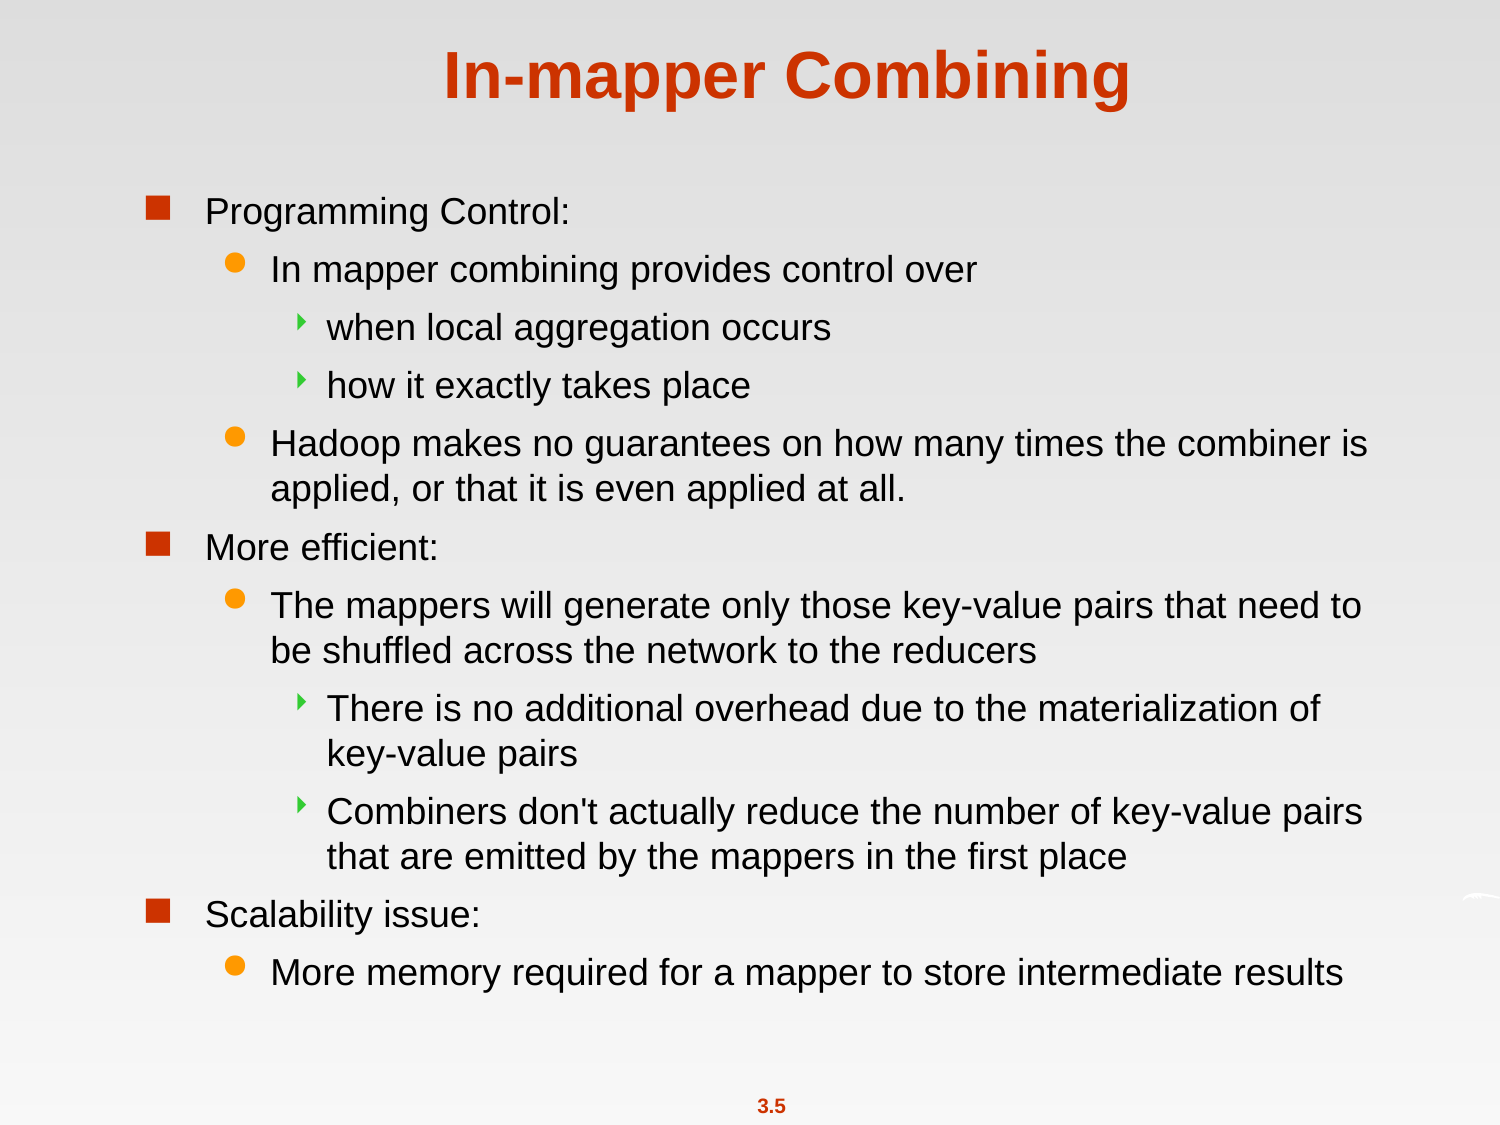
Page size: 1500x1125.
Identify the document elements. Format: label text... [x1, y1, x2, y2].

title In-mapper Combining [126, 19, 1451, 120]
list Programming Control: In mapper combining provides control over when local aggregation occurs how it exactly takes place Hadoop makes no guarantees on how many times the combiner is applied, or that it is even applied at all. More efficient: The mappers will generate only those key-value pairs that need to be shuffled across the network to the reducers There is no additional overhead due to the materialization of key-value pairs Combiners don't actually reduce the number of key-value pairs that are emitted by the mappers in the first place Scalability issue: More memory required for a mapper to store intermediate results [133, 179, 1391, 984]
